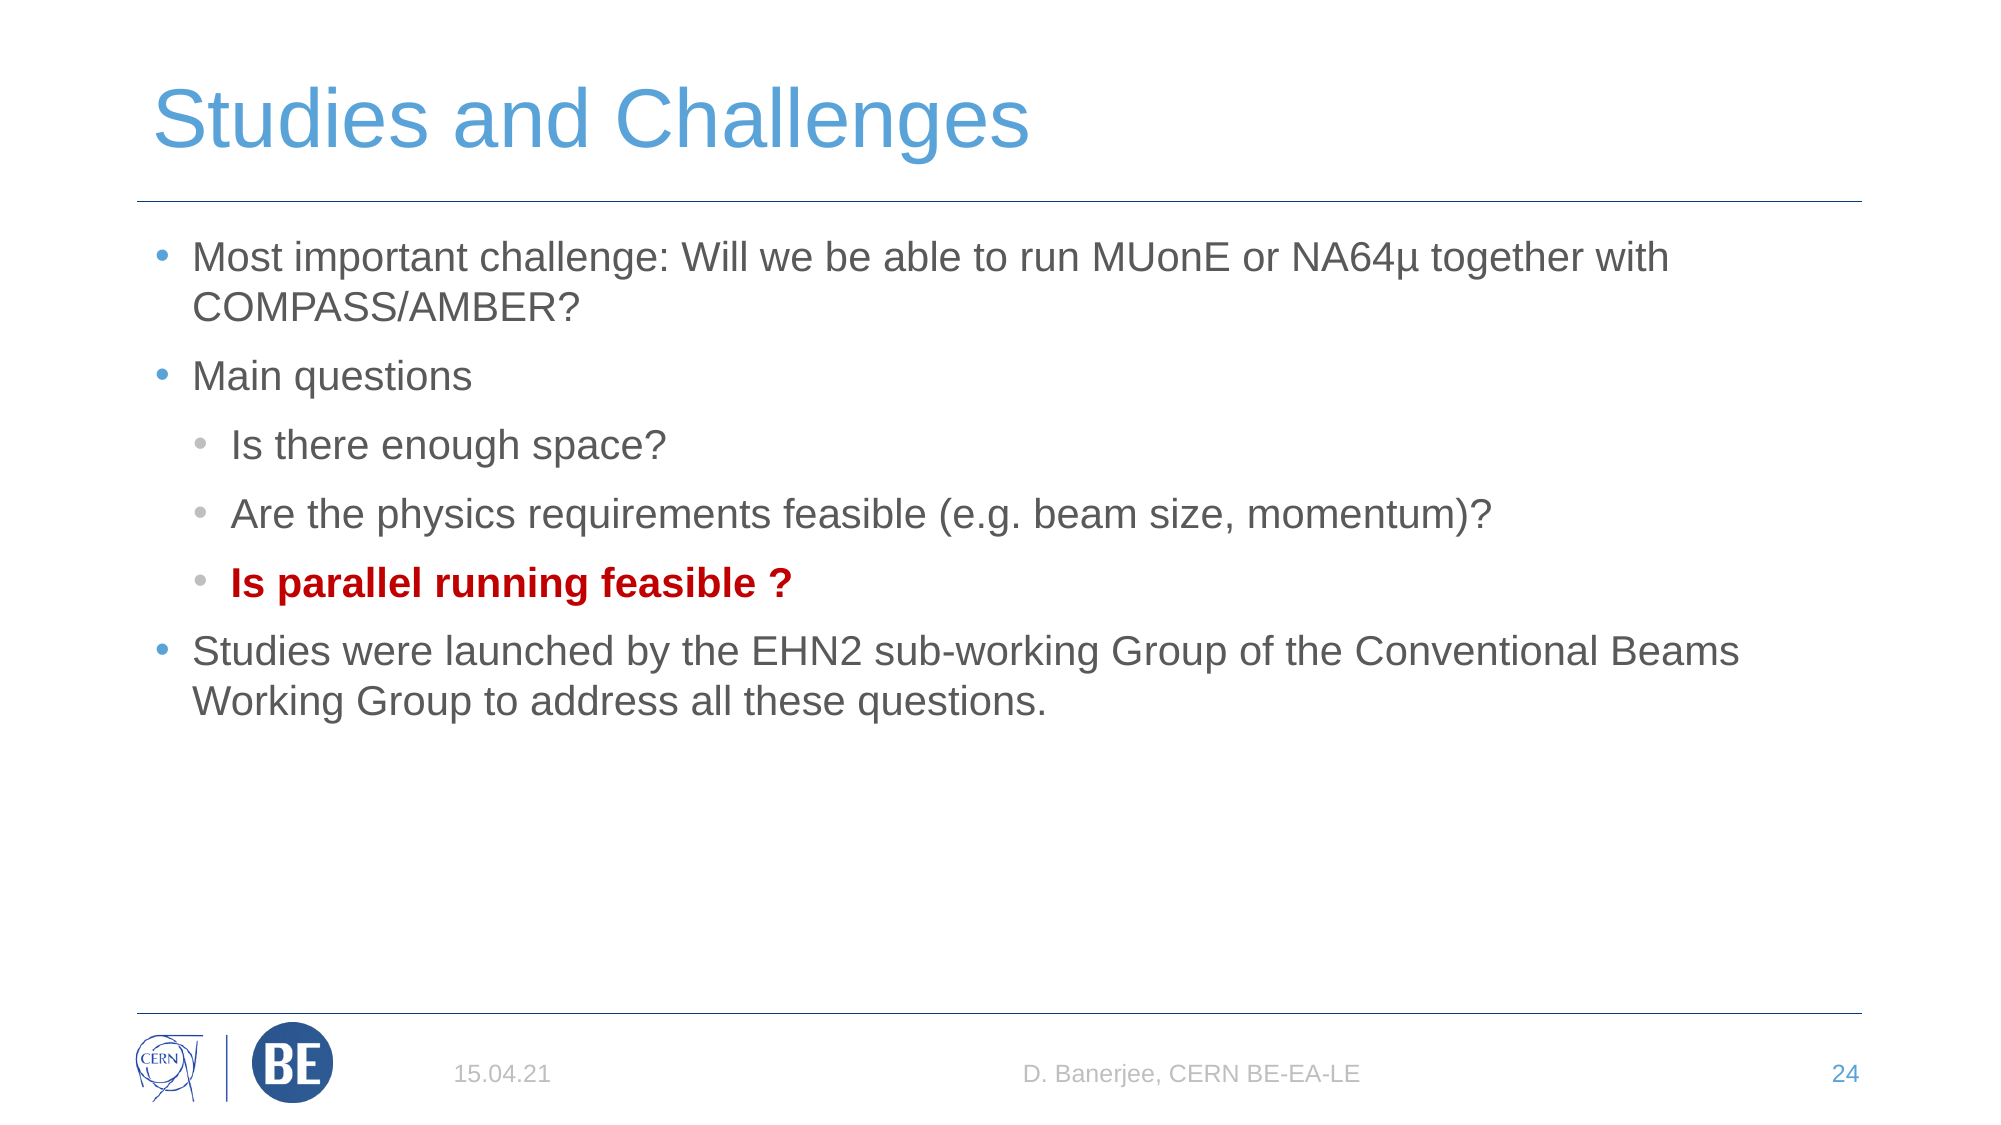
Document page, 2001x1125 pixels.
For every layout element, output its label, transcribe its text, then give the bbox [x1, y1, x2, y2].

slide_number 24 [1764, 1042, 1875, 1103]
list Most important challenge: Will we be able to run MUonE or NA64µ together with COMPASS/AMBER? Main questions Is there enough space? Are the physics requirements feasible (e.g. beam size, momentum)? Is parallel running feasible ? Studies were launched by the EHN2 sub-working Group of the Conventional Beams Working Group to address all these questions. [137, 222, 1863, 995]
title Studies and Challenges [137, 67, 1863, 190]
picture [252, 1022, 333, 1103]
footer D. Banerjee, CERN BE-EA-LE [662, 1042, 1722, 1103]
picture [121, 1026, 232, 1111]
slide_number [438, 1042, 620, 1103]
